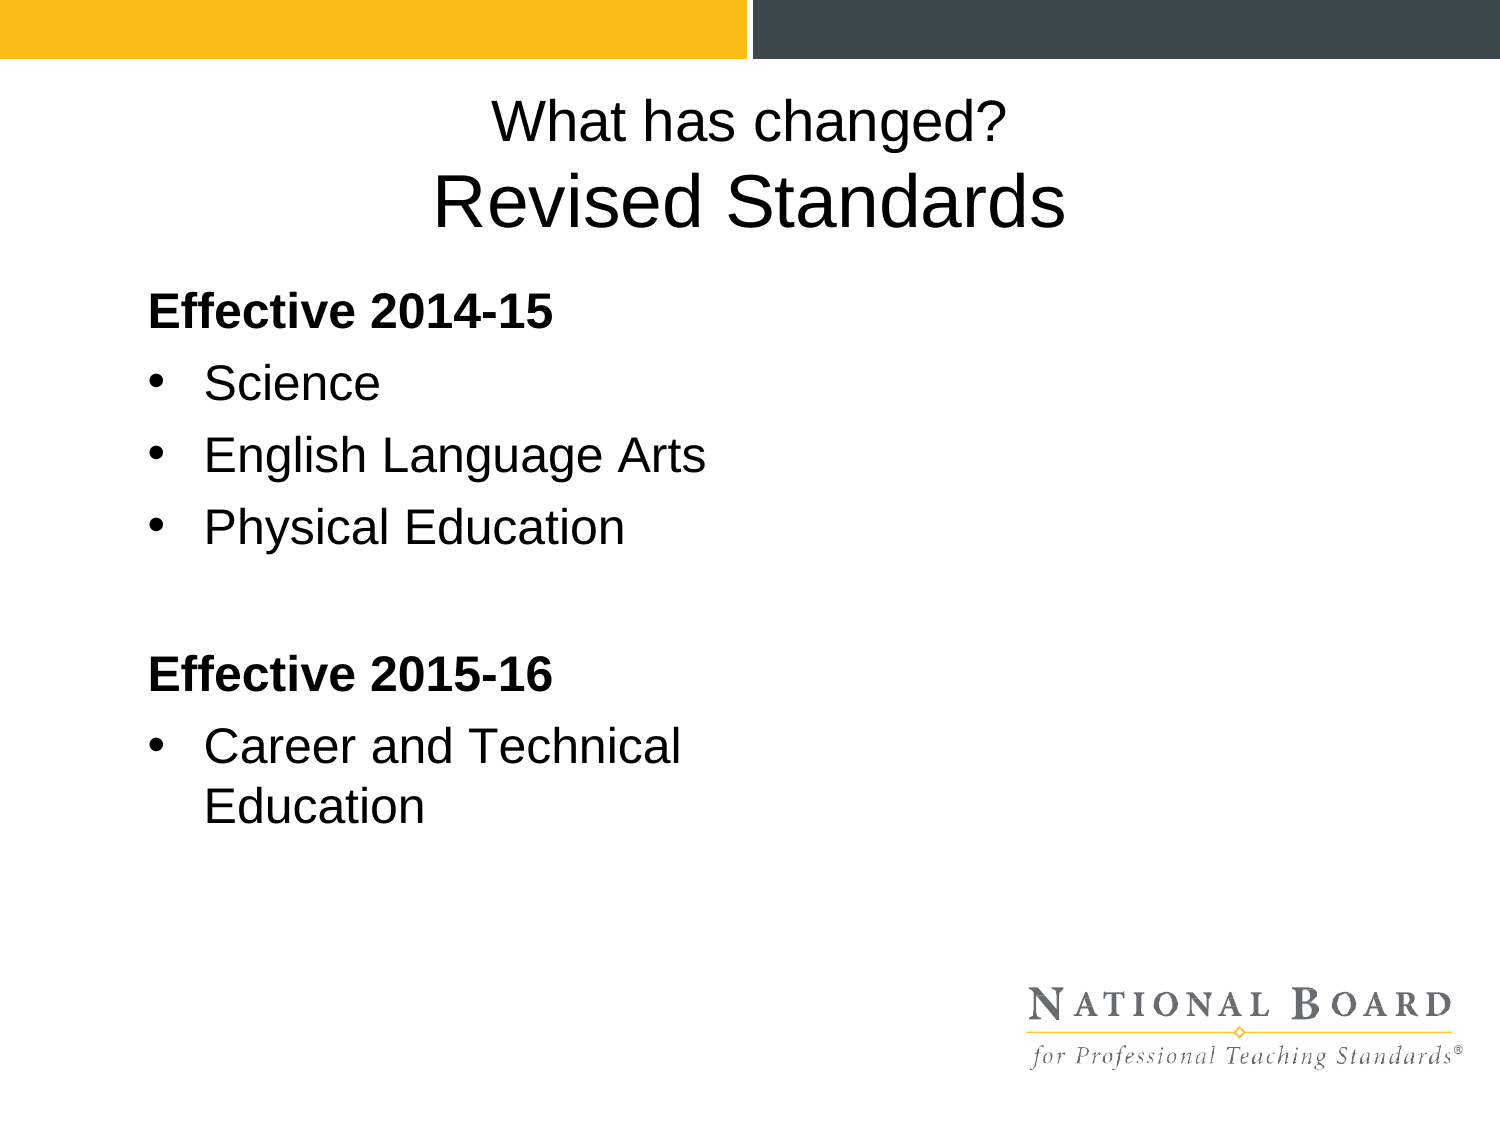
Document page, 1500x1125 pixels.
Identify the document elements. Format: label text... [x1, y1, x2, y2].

text_box Effective 2014-15 Science English Language Arts Physical Education Effective 2015-16 Career and Technical Education [145, 278, 914, 834]
picture [1226, 1045, 1451, 1070]
picture [1029, 1045, 1215, 1070]
title What has changed? Revised Standards [33, 83, 1467, 272]
